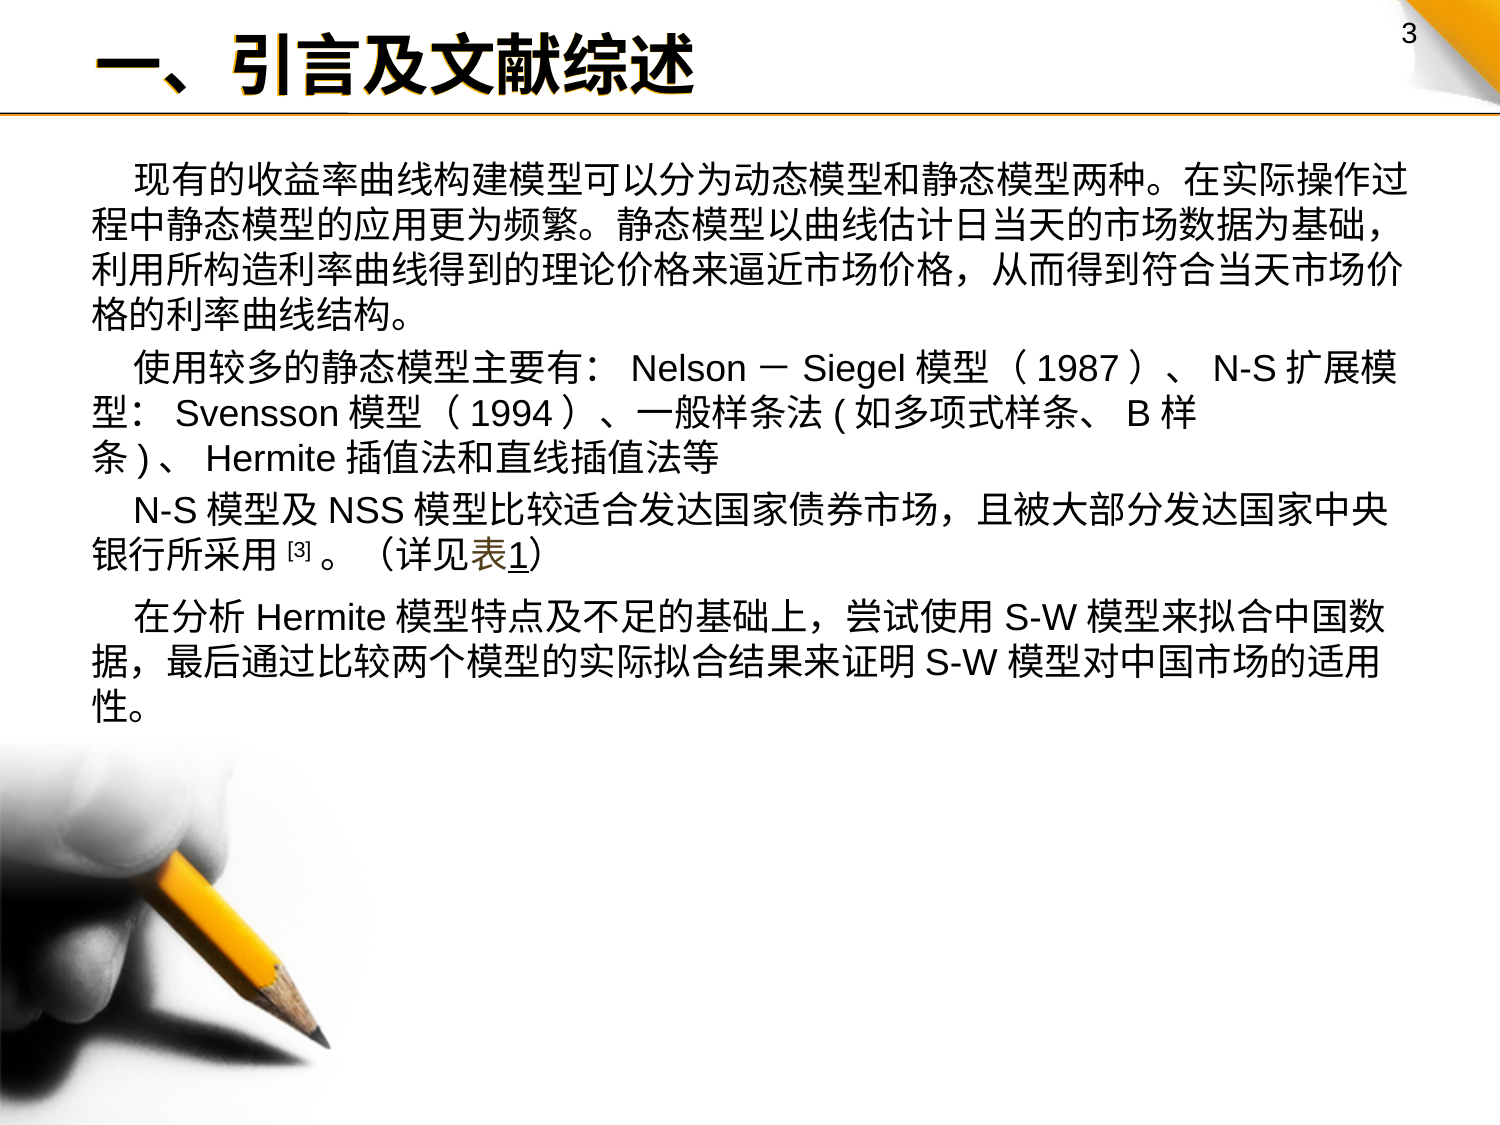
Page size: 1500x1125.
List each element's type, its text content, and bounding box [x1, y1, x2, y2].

text_box 一、引言及文献综述 [80, 15, 712, 111]
list 现有的收益率曲线构建模型可以分为动态模型和静态模型两种。在实际操作过程中静态模型的应用更为频繁。静态模型以曲线估计日当天的市场数据为基础，利用所构造利率曲线得到的理论价格来逼近市场价格，从而得到符合当天市场价格的利率曲线结构。 使用较多的静态模型主要有：Nelson－Siegel模型（1987）、N-S扩展模型：Svensson模型（1994）、一般样条法(如多项式样条、B样条)、Hermite插值法和直线插值法等 N-S模型及NSS模型比较适合发达国家债券市场，且被大部分发达国家中央银行所采用[3]。（详见表1） 在分析Hermite模型特点及不足的基础上，尝试使用S-W模型来拟合中国数据，最后通过比较两个模型的实际拟合结果来证明S-W模型对中国市场的适用性。 [76, 148, 1427, 1024]
picture [0, 0, 1500, 112]
picture [0, 116, 1500, 1125]
